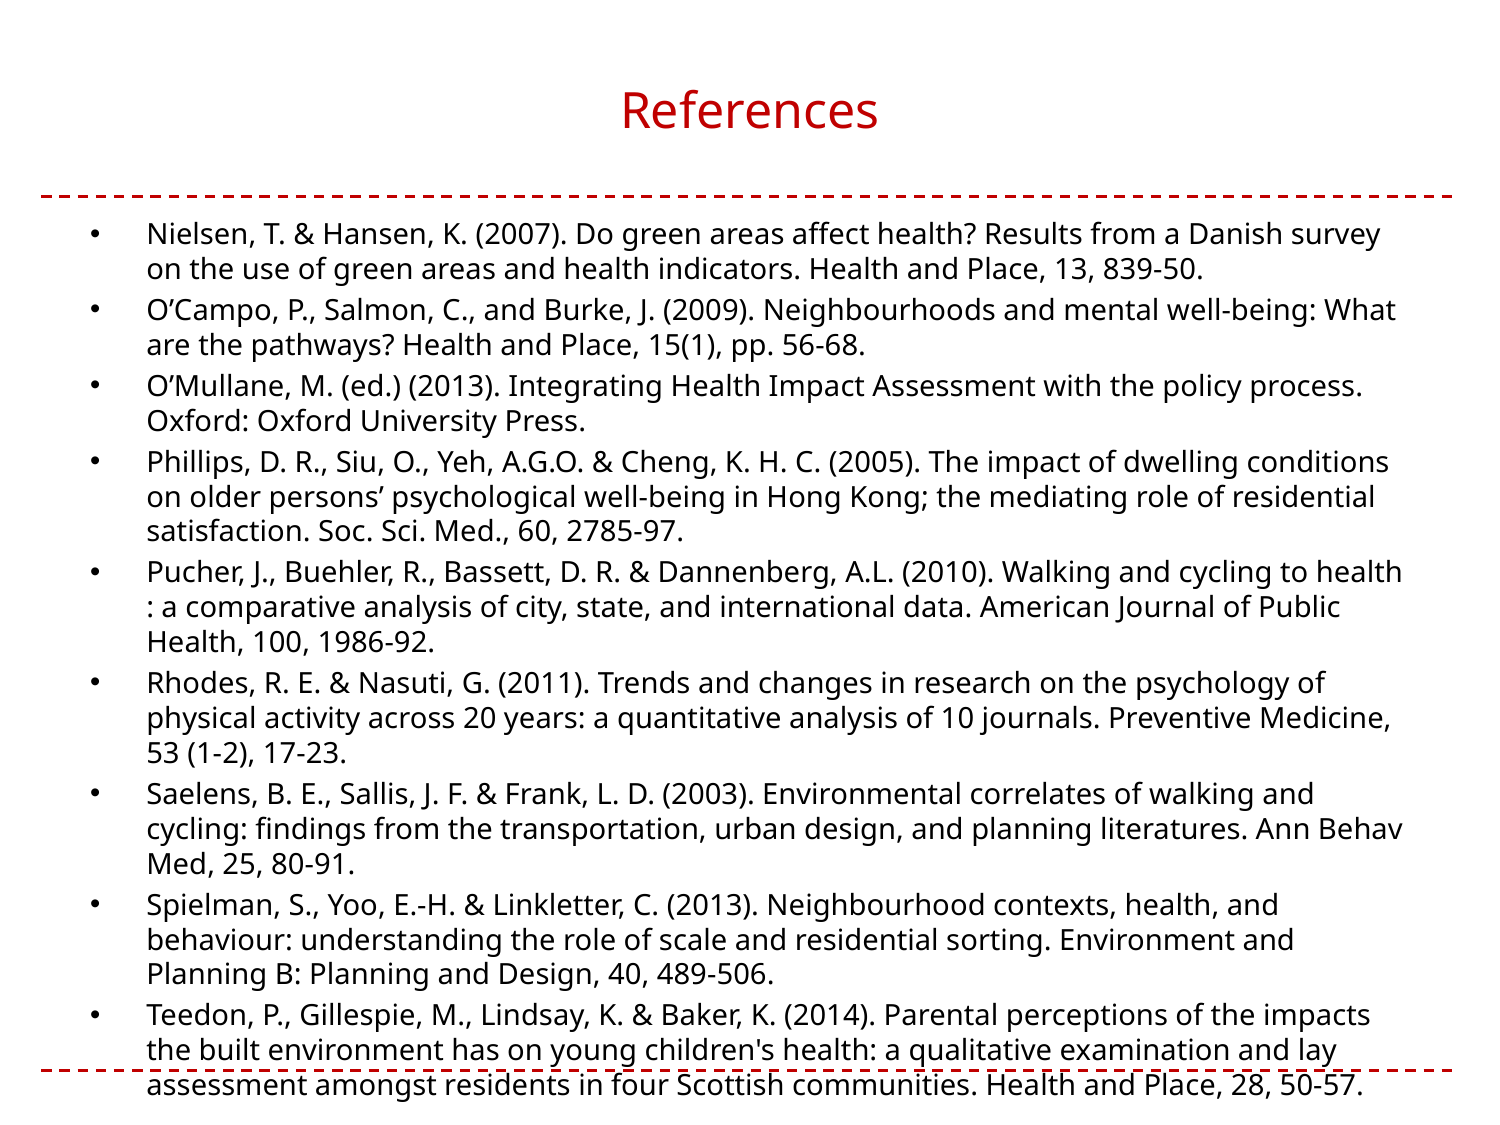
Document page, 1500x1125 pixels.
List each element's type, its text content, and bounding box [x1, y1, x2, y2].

title References [75, 20, 1425, 197]
list Nielsen, T. & Hansen, K. (2007). Do green areas affect health? Results from a Danish survey on the use of green areas and health indicators. Health and Place, 13, 839-50. O’Campo, P., Salmon, C., and Burke, J. (2009). Neighbourhoods and mental well-being: What are the pathways? Health and Place, 15(1), pp. 56-68. O’Mullane, M. (ed.) (2013). Integrating Health Impact Assessment with the policy process. Oxford: Oxford University Press. Phillips, D. R., Siu, O., Yeh, A.G.O. & Cheng, K. H. C. (2005). The impact of dwelling conditions on older persons’ psychological well-being in Hong Kong; the mediating role of residential satisfaction. Soc. Sci. Med., 60, 2785-97. Pucher, J., Buehler, R., Bassett, D. R. & Dannenberg, A.L. (2010). Walking and cycling to health : a comparative analysis of city, state, and international data. American Journal of Public Health, 100, 1986-92. Rhodes, R. E. & Nasuti, G. (2011). Trends and changes in research on the psychology of physical activity across 20 years: a quantitative analysis of 10 journals. Preventive Medicine, 53 (1-2), 17-23. Saelens, B. E., Sallis, J. F. & Frank, L. D. (2003). Environmental correlates of walking and cycling: findings from the transportation, urban design, and planning literatures. Ann Behav Med, 25, 80-91. Spielman, S., Yoo, E.-H. & Linkletter, C. (2013). Neighbourhood contexts, health, and behaviour: understanding the role of scale and residential sorting. Environment and Planning B: Planning and Design, 40, 489-506. Teedon, P., Gillespie, M., Lindsay, K. & Baker, K. (2014). Parental perceptions of the impacts the built environment has on young children's health: a qualitative examination and lay assessment amongst residents in four Scottish communities. Health and Place, 28, 50-57. [75, 208, 1425, 1083]
